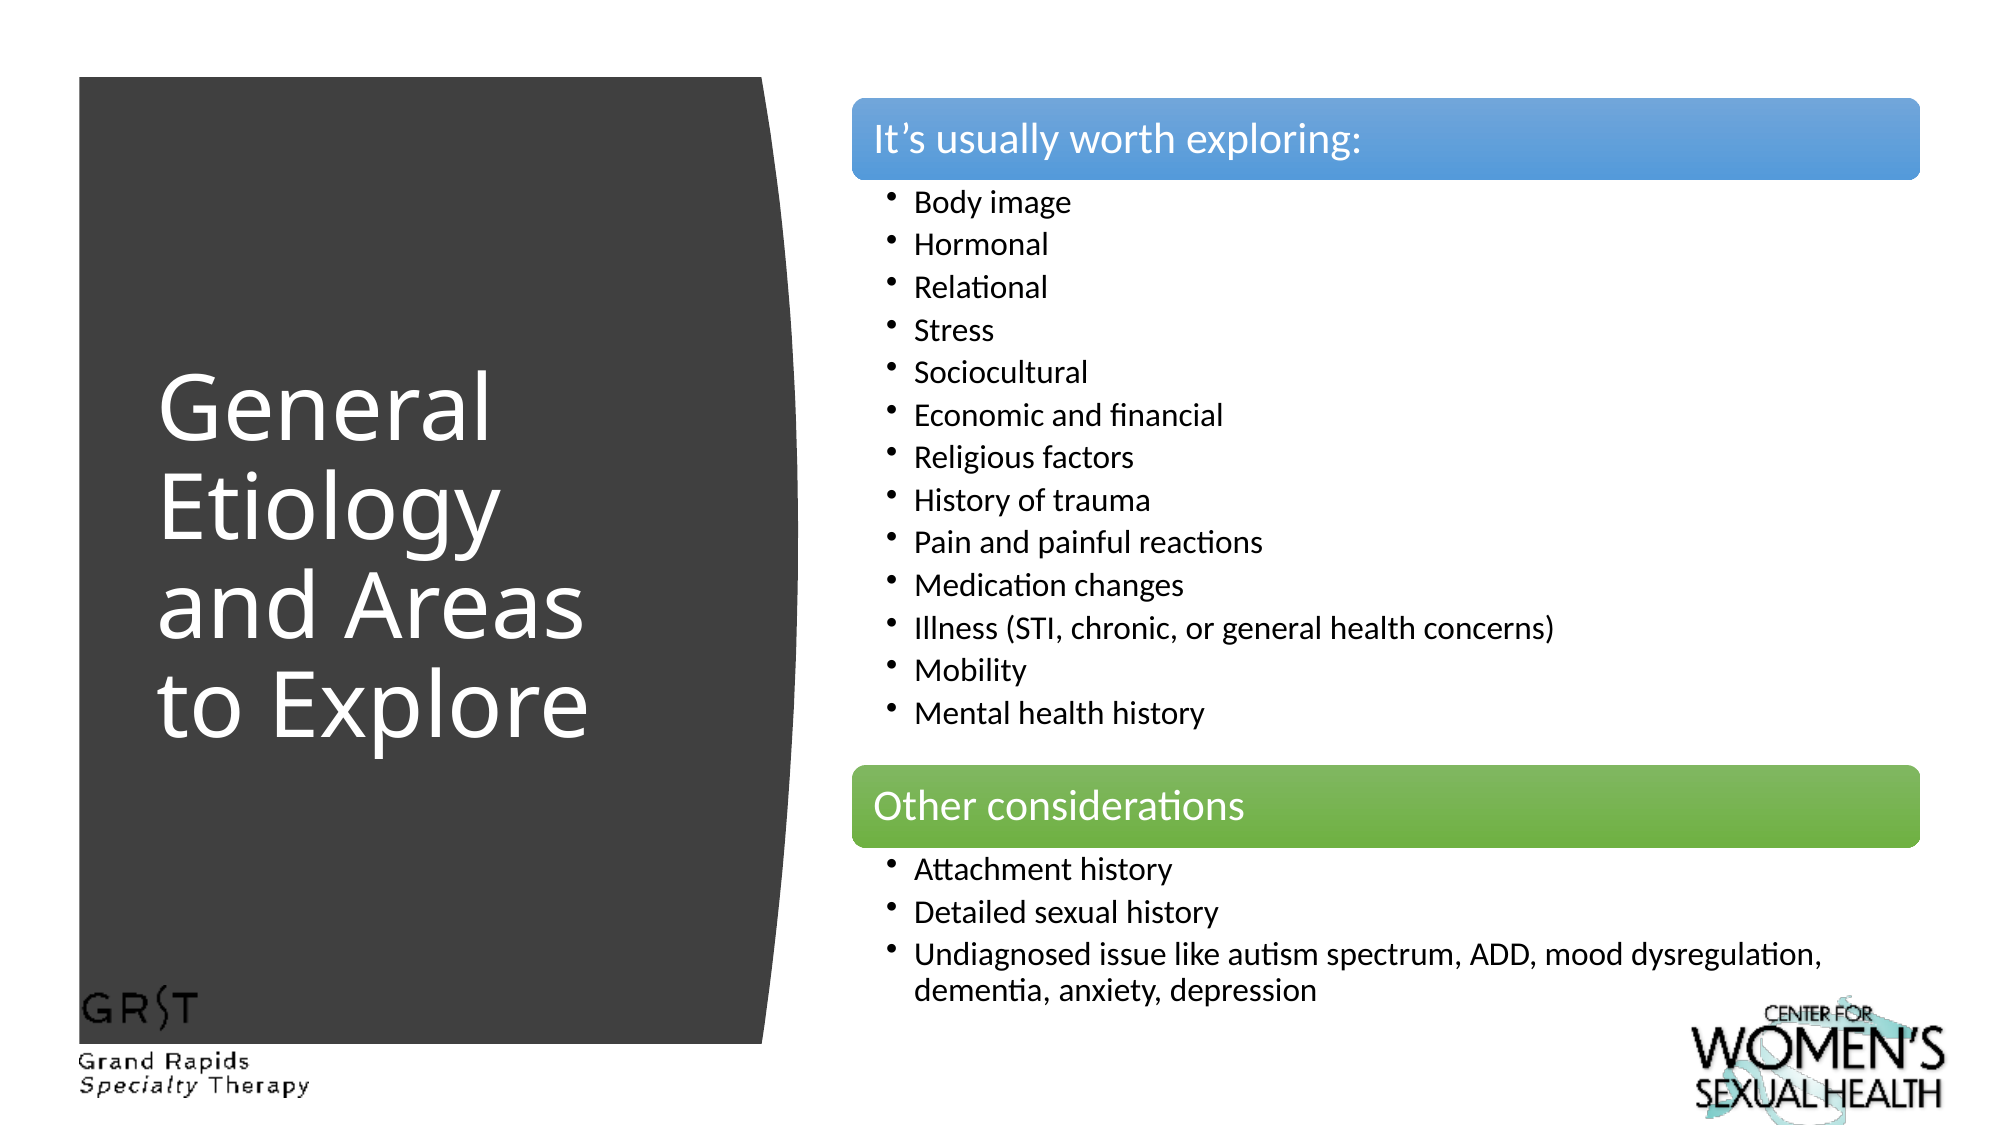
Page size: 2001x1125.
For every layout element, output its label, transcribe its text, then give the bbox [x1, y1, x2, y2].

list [852, 77, 1921, 1043]
title General Etiology and Areas to Explore [141, 166, 702, 953]
picture [1681, 985, 1957, 1125]
picture [79, 985, 309, 1098]
text_box [78, 76, 800, 1045]
